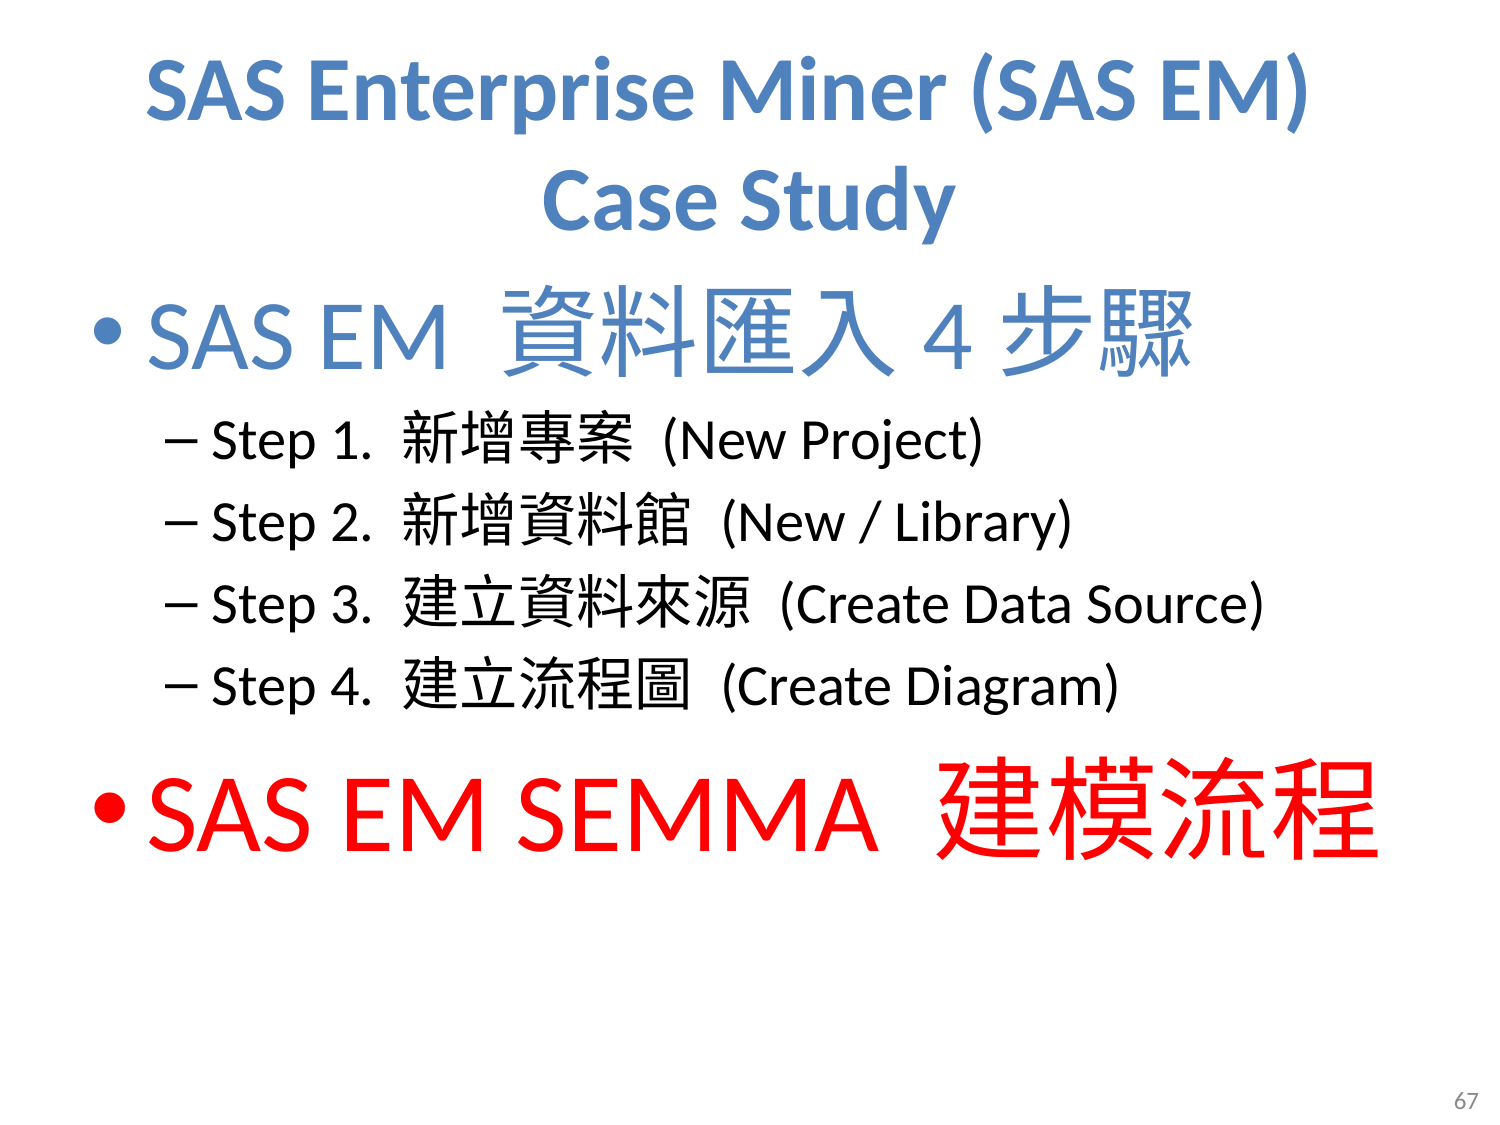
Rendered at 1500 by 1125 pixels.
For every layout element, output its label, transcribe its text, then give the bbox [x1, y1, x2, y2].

slide_number 67 [1144, 1069, 1495, 1125]
list SAS EM 資料匯入4步驟 Step 1. 新增專案 (New Project) Step 2. 新增資料館 (New / Library) Step 3. 建立資料來源 (Create Data Source) Step 4. 建立流程圖 (Create Diagram) SAS EM SEMMA 建模流程 [75, 262, 1425, 1005]
title SAS Enterprise Miner (SAS EM) Case Study [75, 45, 1425, 233]
